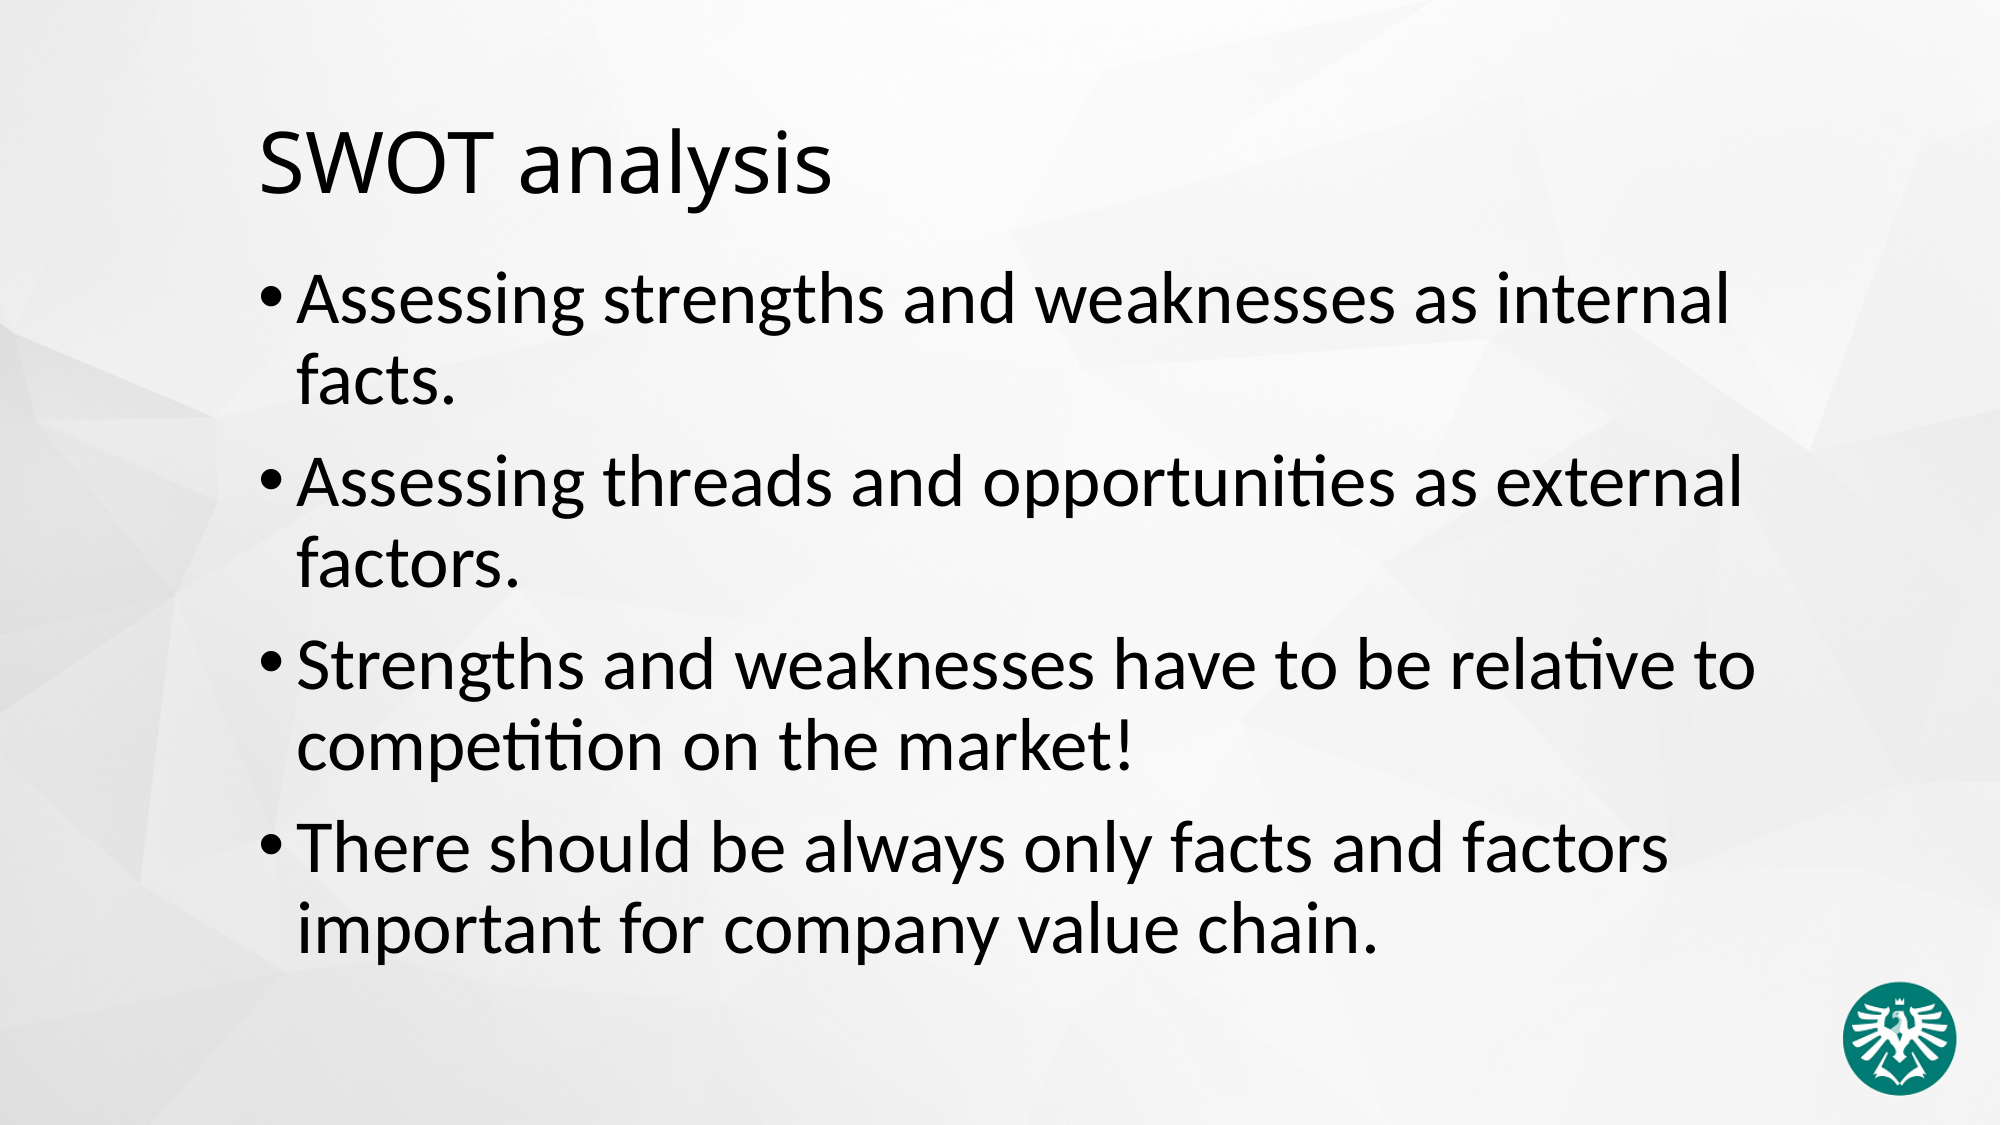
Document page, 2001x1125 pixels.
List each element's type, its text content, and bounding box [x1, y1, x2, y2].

title SWOT analysis [243, 112, 1887, 220]
list Assessing strengths and weaknesses as internal facts. Assessing threads and opportunities as external factors. Strengths and weaknesses have to be relative to competition on the market! There should be always only facts and factors important for company value chain. [243, 251, 1887, 950]
picture [0, 0, 2001, 1125]
